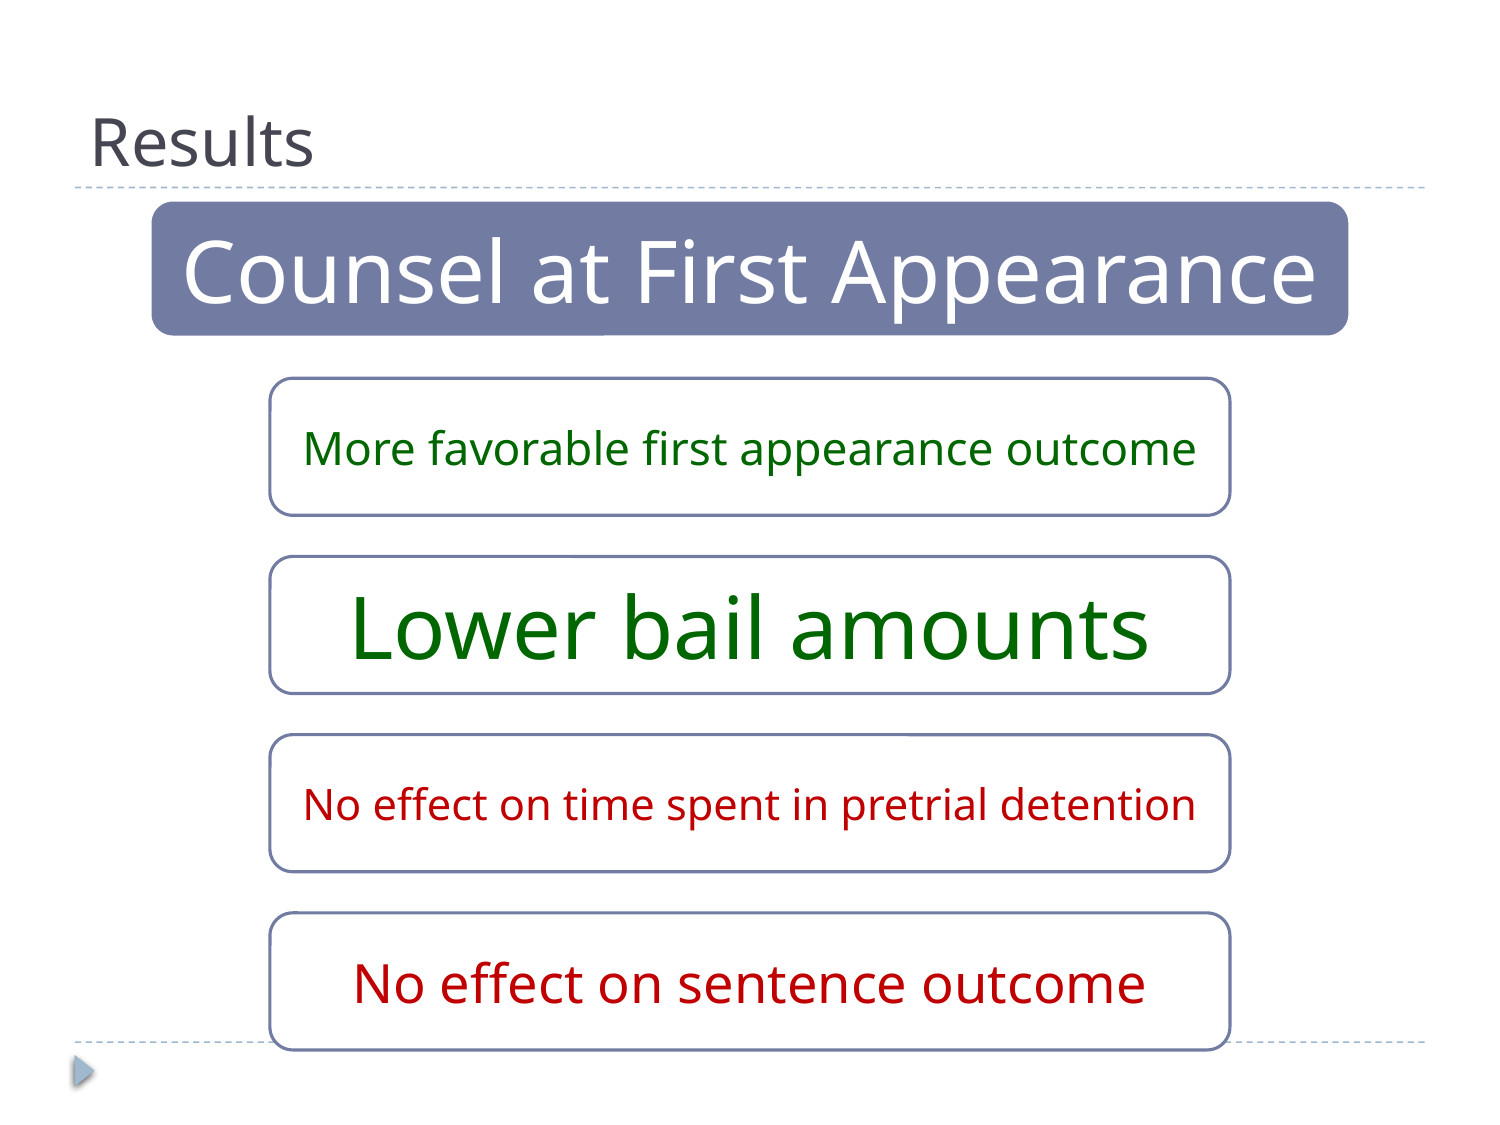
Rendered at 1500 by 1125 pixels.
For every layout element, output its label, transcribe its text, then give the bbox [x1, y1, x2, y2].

title Results [75, 37, 1425, 188]
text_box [0, 199, 1500, 1051]
